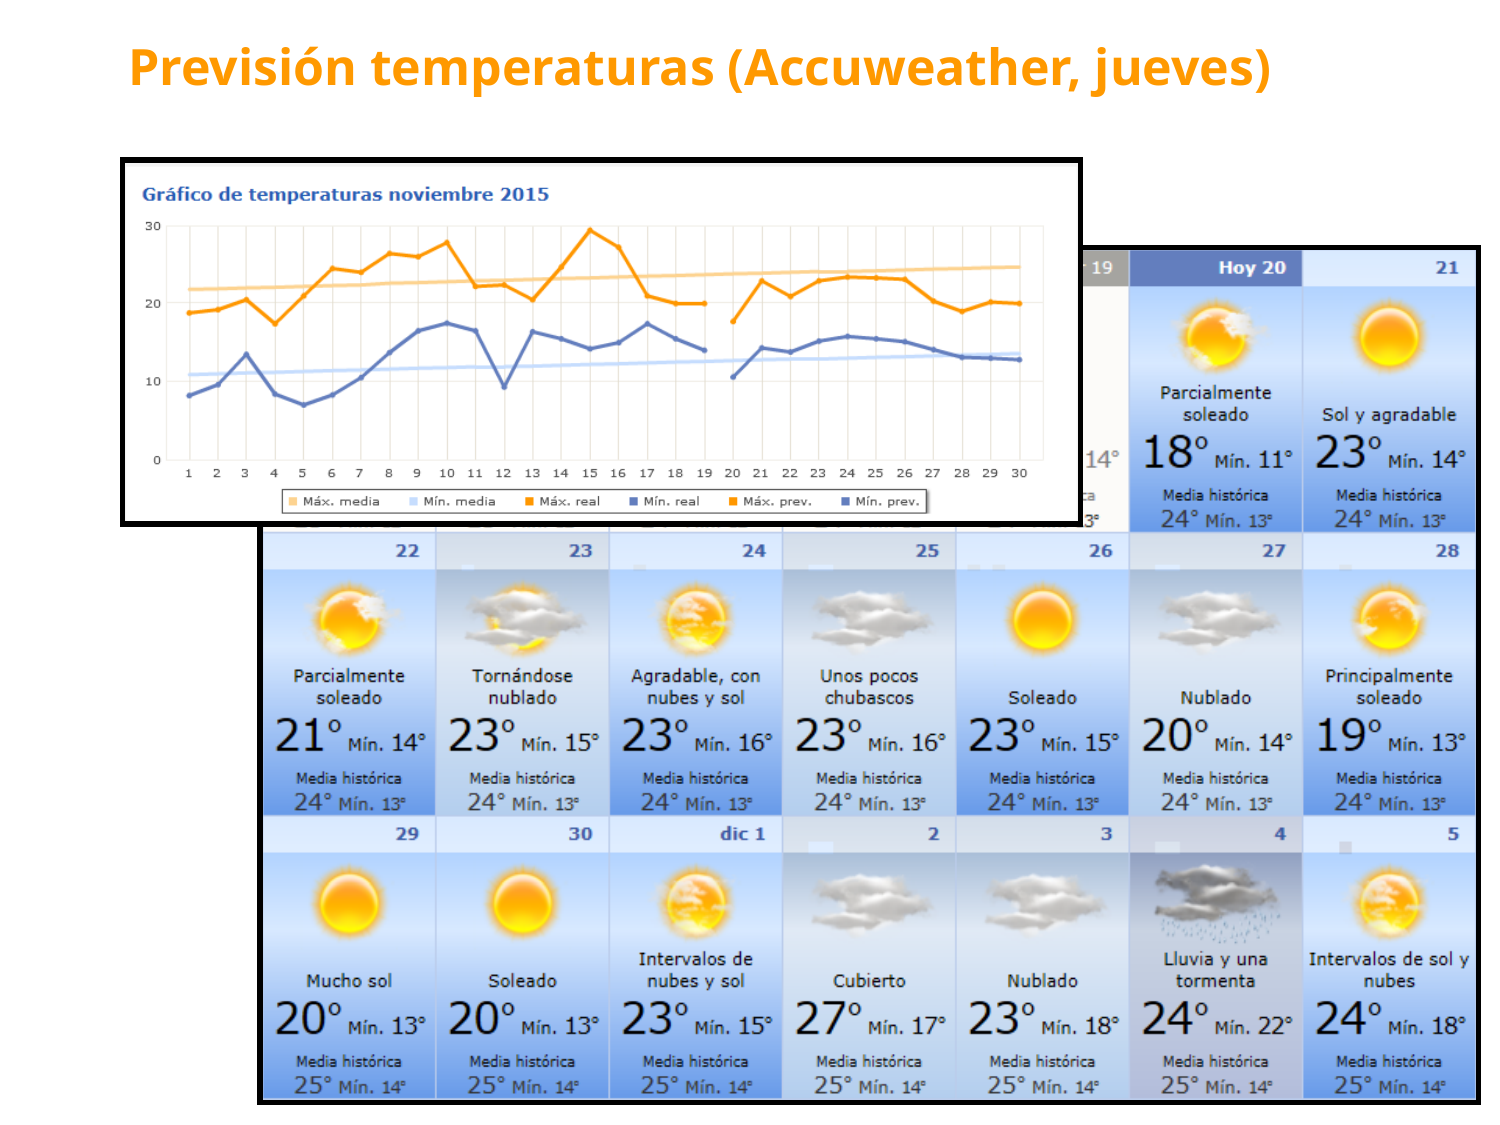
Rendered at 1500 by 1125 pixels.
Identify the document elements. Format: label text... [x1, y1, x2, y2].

text_box Previsión temperaturas (Accuweather, jueves) [62, 3, 1338, 129]
picture [124, 162, 1477, 1101]
